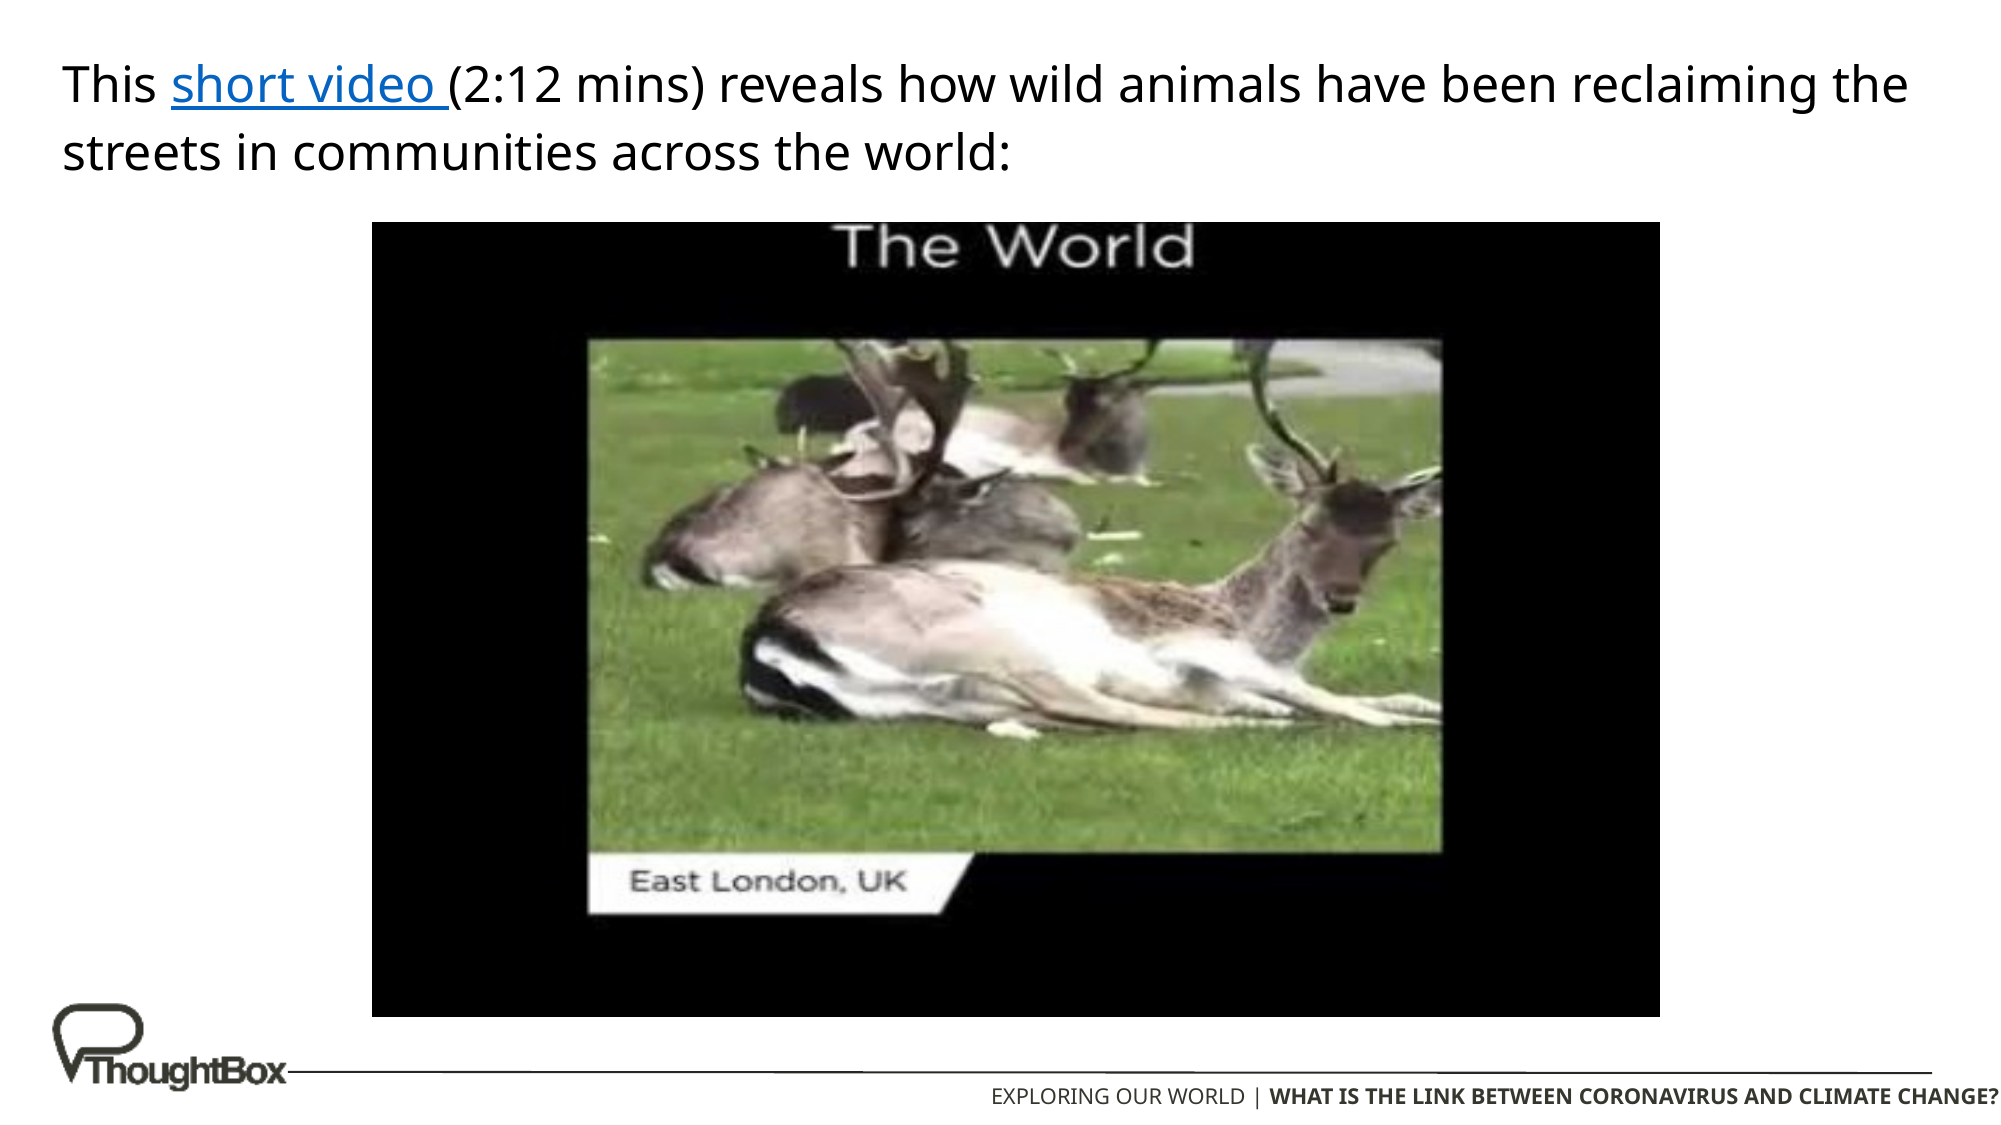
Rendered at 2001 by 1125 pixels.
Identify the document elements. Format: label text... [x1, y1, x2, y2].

picture [51, 1002, 288, 1093]
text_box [371, 221, 1661, 1018]
text_box This short video (2:12 mins) reveals how wild animals have been reclaiming the streets in communities across the world: [47, 44, 1950, 188]
